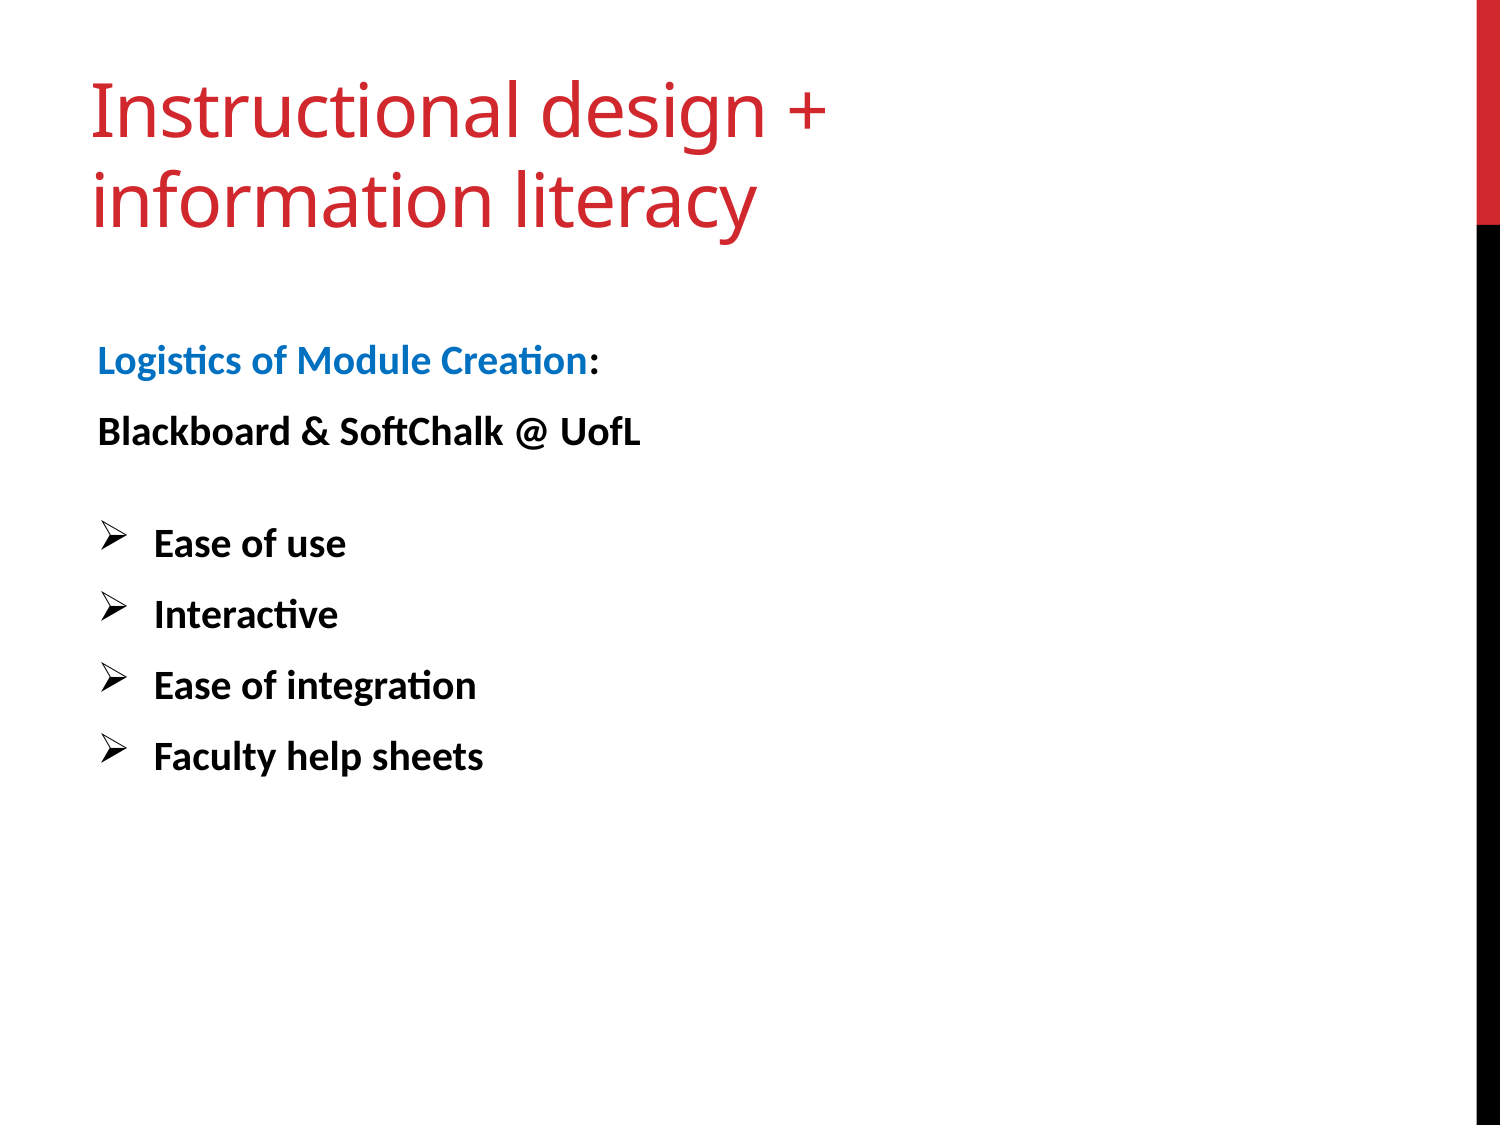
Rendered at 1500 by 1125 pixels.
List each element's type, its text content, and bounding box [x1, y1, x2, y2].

list Logistics of Module Creation: Blackboard & SoftChalk @ UofL Ease of use Interactive Ease of integration Faculty help sheets [75, 324, 1350, 1005]
title Instructional design + information literacy [75, 25, 1025, 250]
